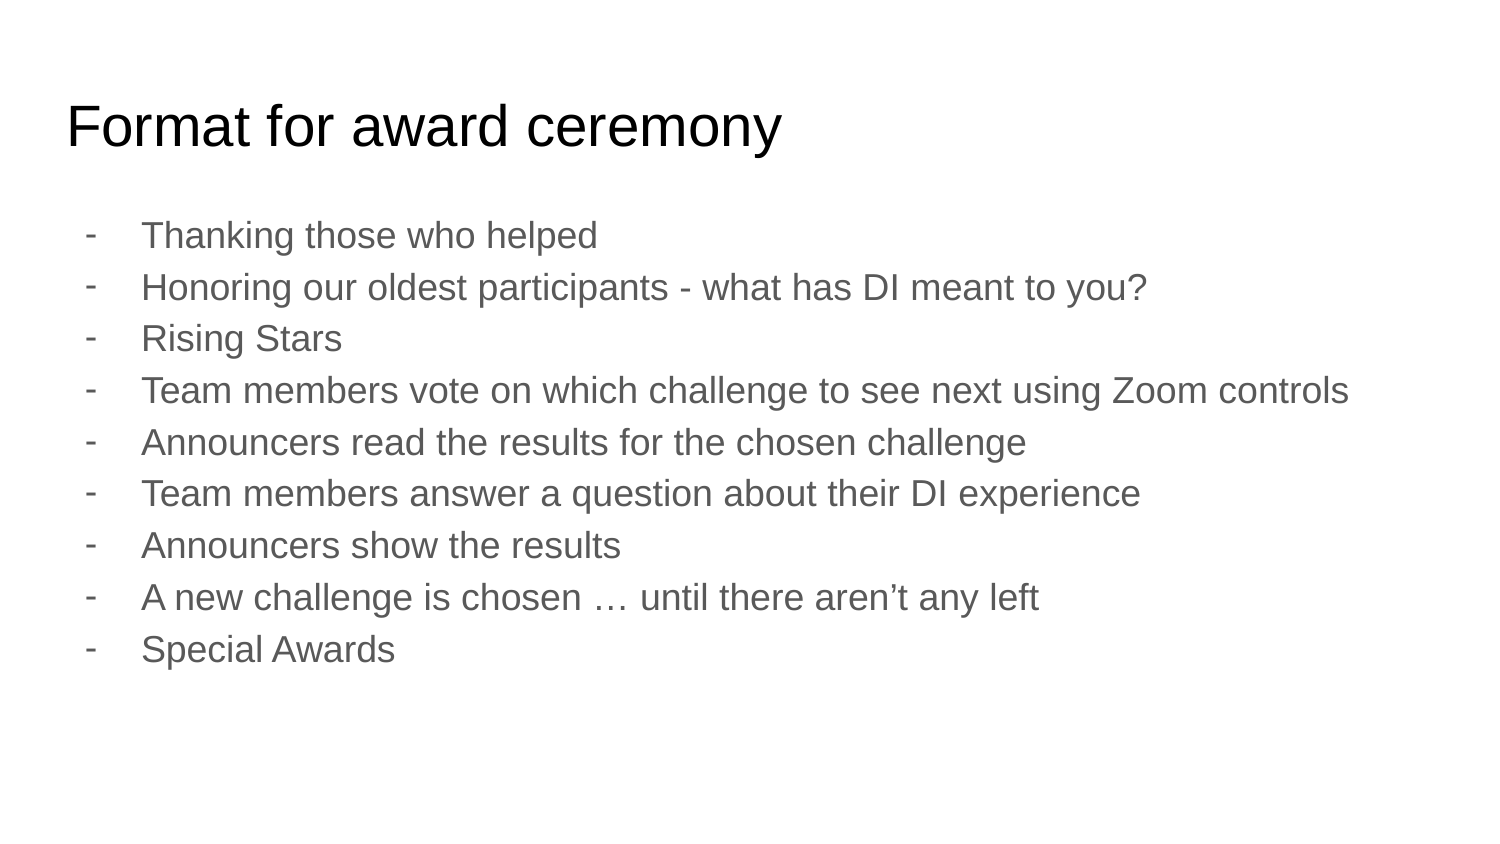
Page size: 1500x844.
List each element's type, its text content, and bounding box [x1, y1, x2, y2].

list Thanking those who helped Honoring our oldest participants - what has DI meant to you? Rising Stars Team members vote on which challenge to see next using Zoom controls Announcers read the results for the chosen challenge Team members answer a question about their DI experience Announcers show the results A new challenge is chosen … until there aren’t any left Special Awards [51, 189, 1449, 750]
title Format for award ceremony [51, 72, 1449, 167]
